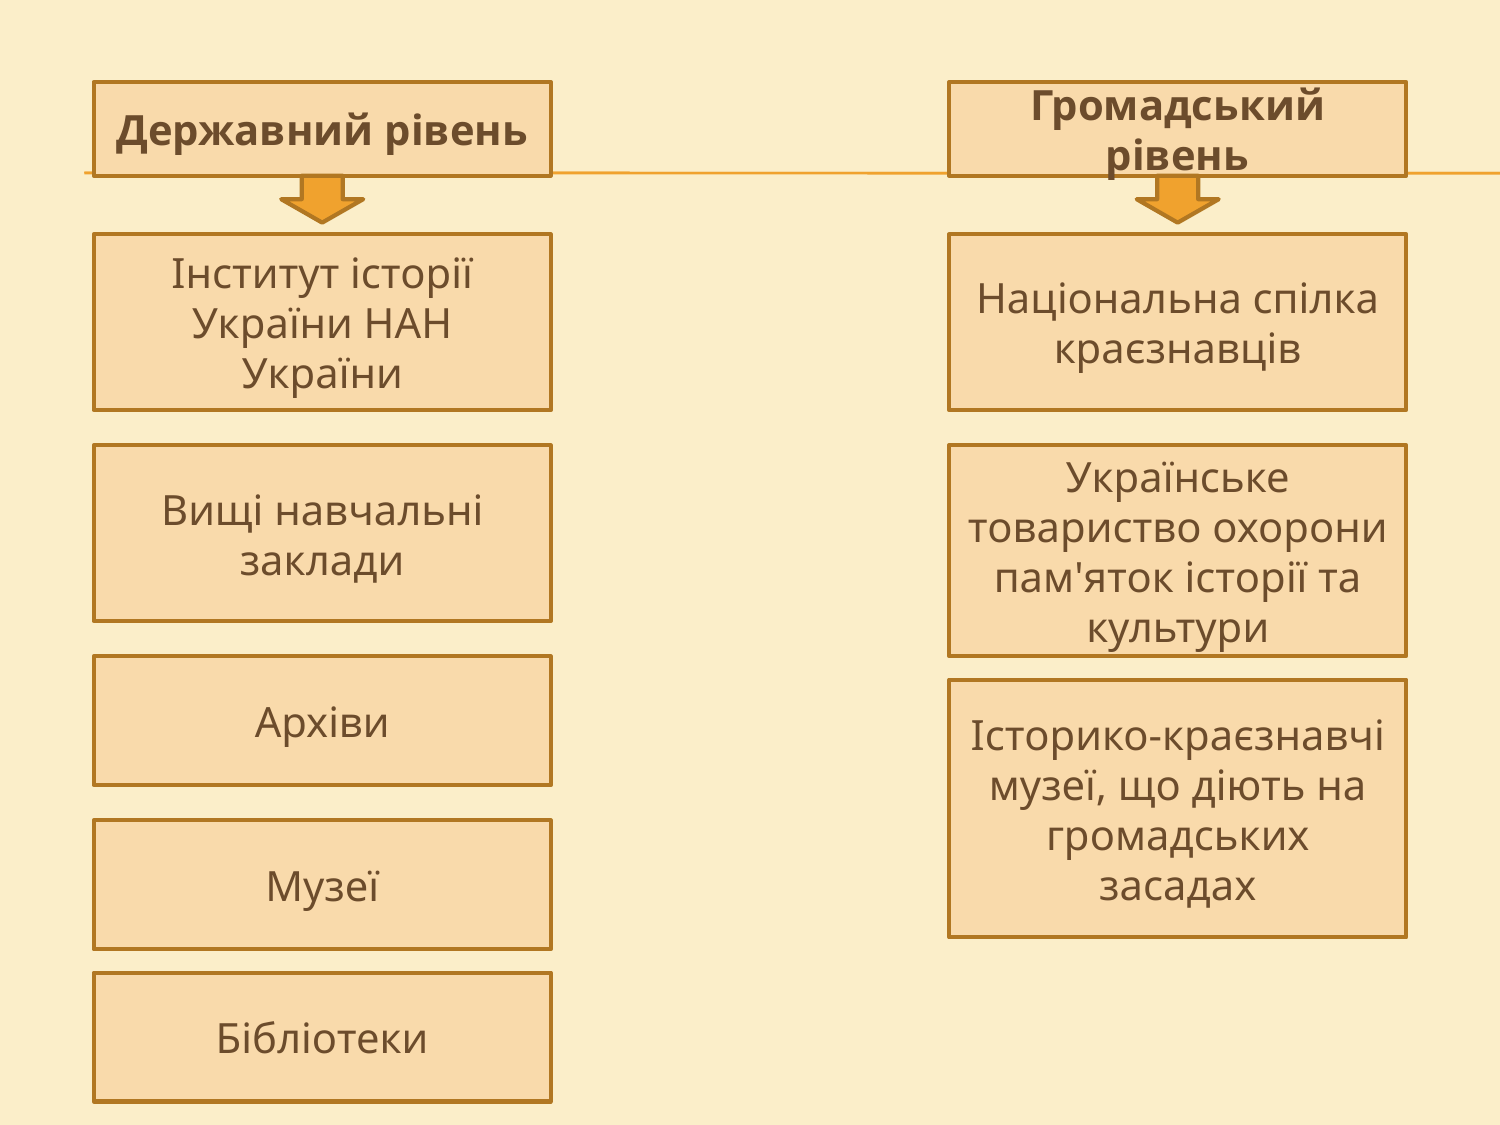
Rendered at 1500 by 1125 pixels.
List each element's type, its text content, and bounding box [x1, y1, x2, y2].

text_box [1134, 173, 1221, 225]
text_box Вищі навчальні заклади [92, 443, 553, 623]
text_box [279, 173, 366, 225]
text_box Національна спілка краєзнавців [947, 232, 1408, 412]
text_box Громадський рівень [947, 80, 1408, 178]
text_box Архіви [92, 654, 553, 787]
text_box Інститут історії України НАН України [92, 232, 553, 412]
text_box Бібліотеки [92, 971, 553, 1104]
text_box Українське товариство охорони пам'яток історії та культури [947, 443, 1408, 658]
text_box Державний рівень [92, 80, 553, 178]
text_box Історико-краєзнавчі музеї, що діють на громадських засадах [947, 678, 1408, 939]
text_box Музеї [92, 818, 553, 951]
